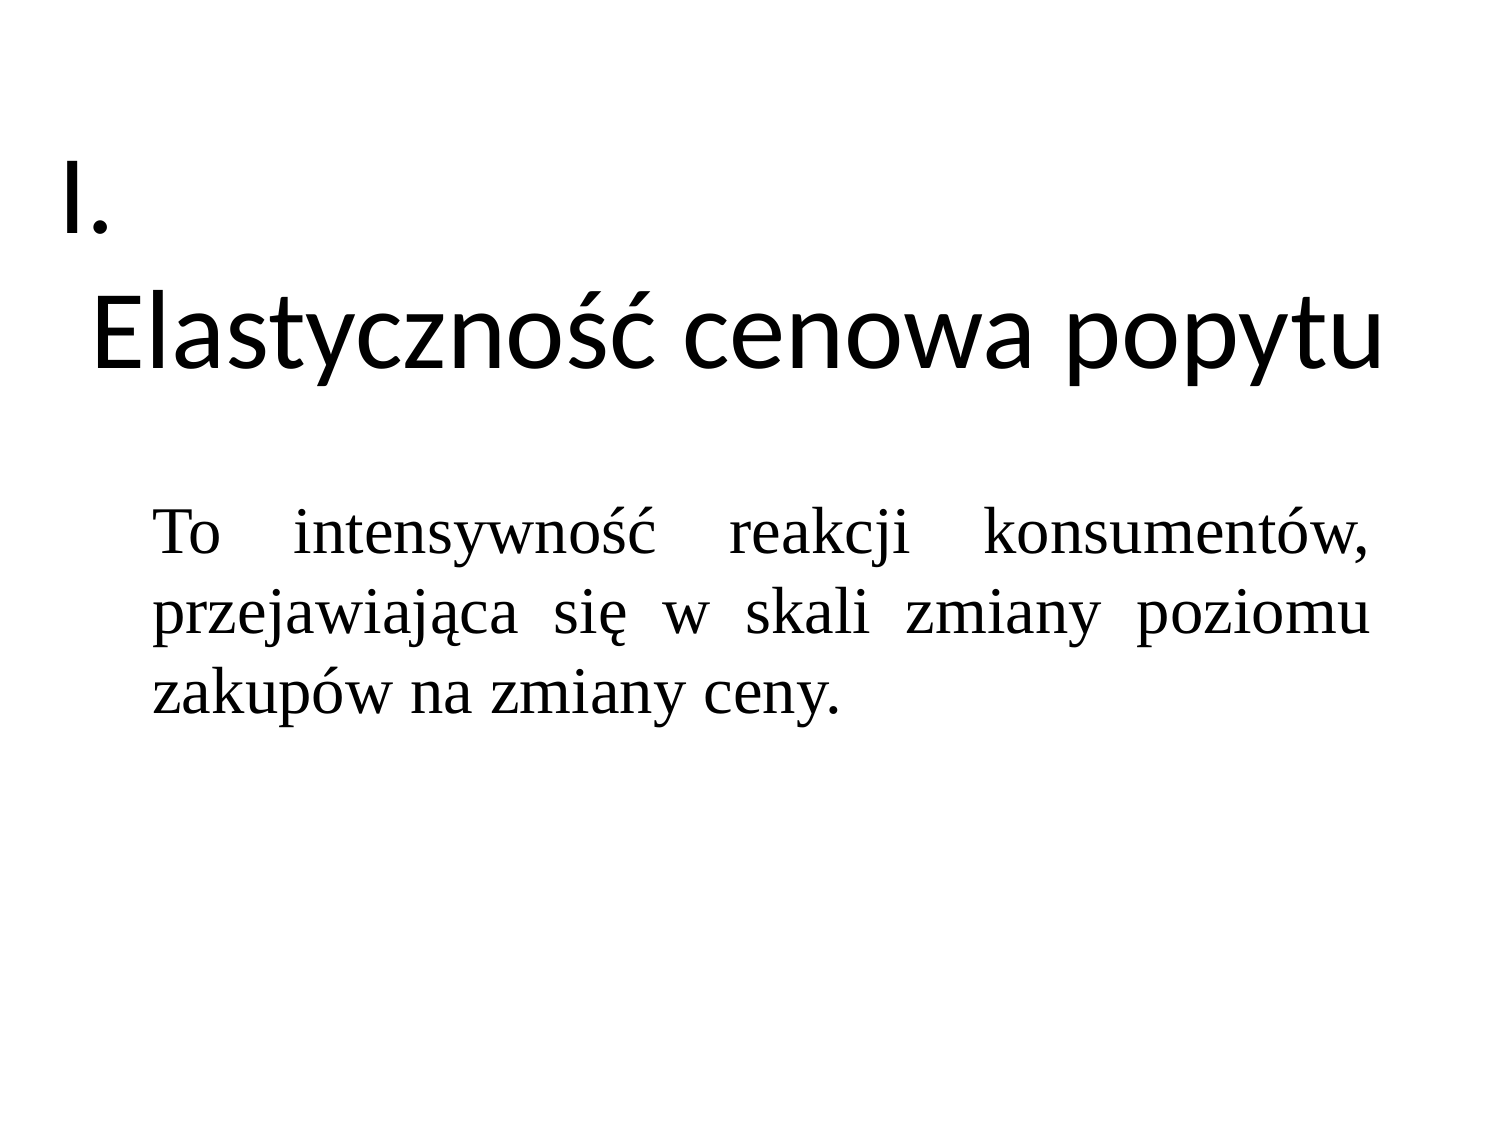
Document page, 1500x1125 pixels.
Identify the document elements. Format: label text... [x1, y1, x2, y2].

text_box I. Elastyczność cenowa popytu [43, 162, 1457, 350]
text_box To intensywność reakcji konsumentów, przejawiająca się w skali zmiany poziomu zakupów na zmiany ceny. [137, 479, 1388, 815]
text_box [74, 262, 1425, 1005]
